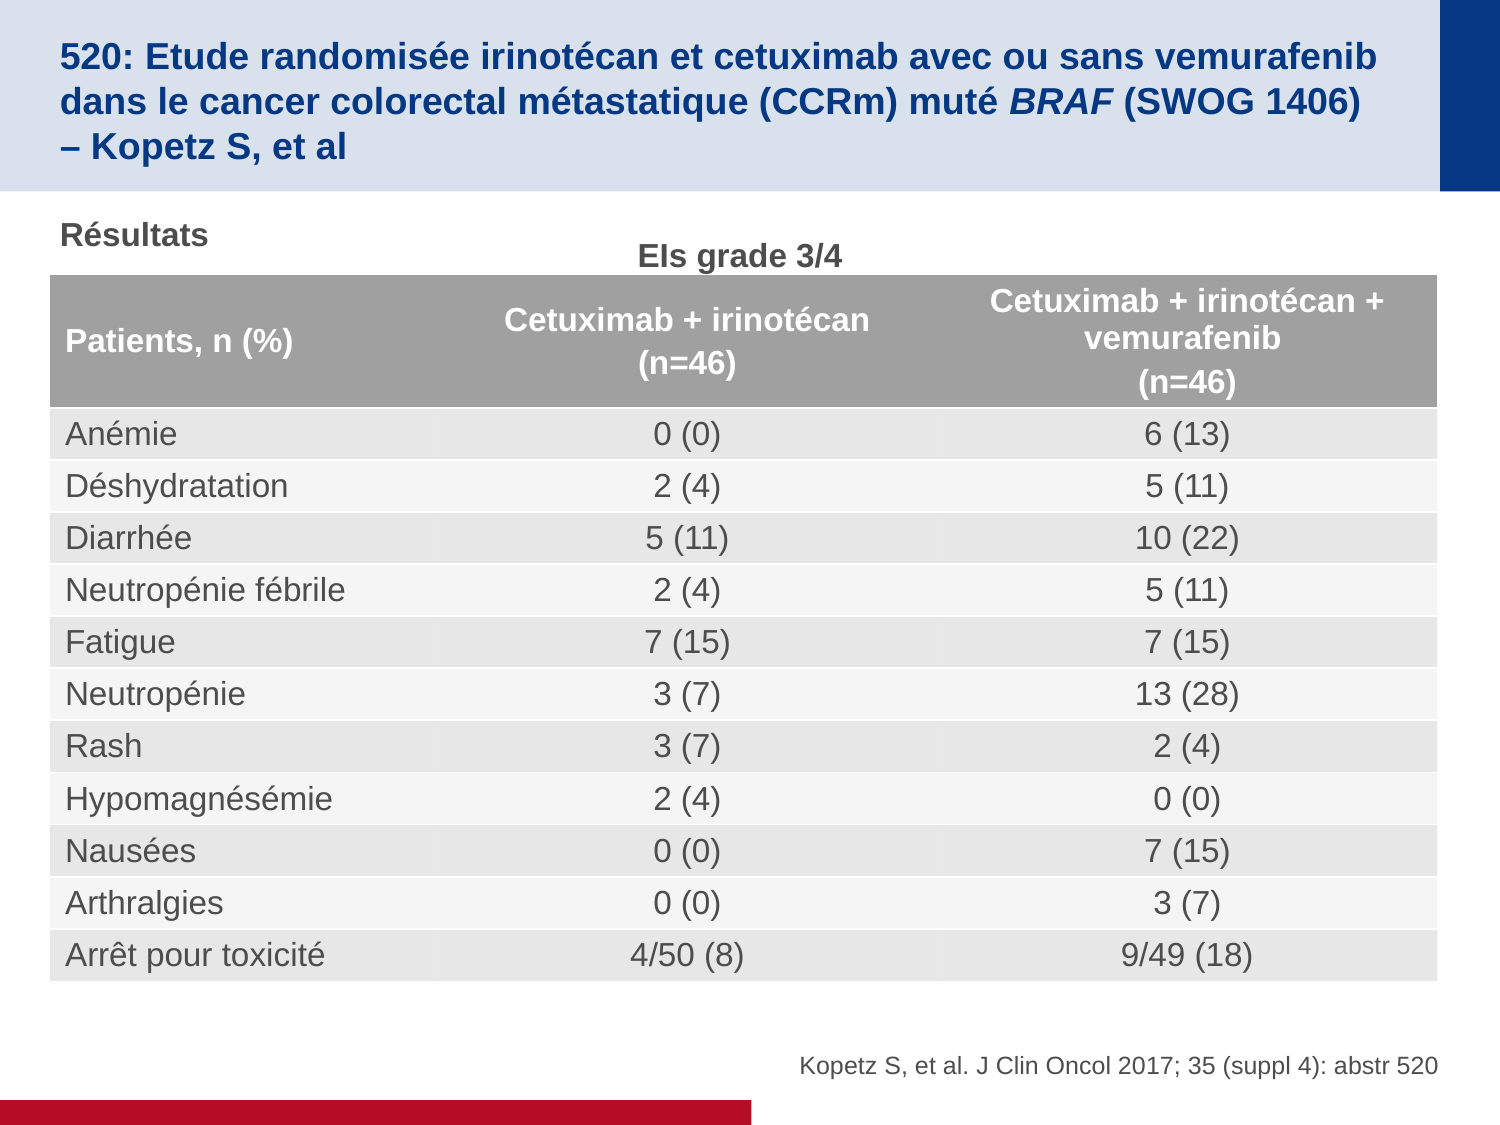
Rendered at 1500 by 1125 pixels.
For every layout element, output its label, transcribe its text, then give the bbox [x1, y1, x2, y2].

table_cell Fatigue [50, 617, 437, 667]
table_cell Neutropénie [50, 669, 437, 719]
table_cell Arthralgies [50, 878, 437, 928]
table_cell Hypomagnésémie [50, 773, 437, 824]
table_cell 9/49 (18) [937, 930, 1437, 981]
table_header Cetuximab + irinotécan (n=46) [437, 275, 937, 407]
table_header Patients, n (%) [50, 275, 437, 407]
table_cell Diarrhée [50, 513, 437, 563]
table_cell 7 (15) [437, 617, 937, 667]
table_cell Arrêt pour toxicité [50, 930, 437, 981]
table_cell 7 (15) [937, 825, 1437, 876]
table_cell Rash [50, 721, 437, 772]
table_cell 2 (4) [437, 773, 937, 824]
table_cell Neutropénie fébrile [50, 565, 437, 615]
table_header Cetuximab + irinotécan + vemurafenib (n=46) [937, 275, 1437, 407]
table_cell 13 (28) [937, 669, 1437, 719]
table_cell 10 (22) [937, 513, 1437, 563]
table_cell 0 (0) [437, 409, 937, 459]
table_cell Déshydratation [50, 461, 437, 511]
table_cell 5 (11) [437, 513, 937, 563]
table_cell 4/50 (8) [437, 930, 937, 981]
table_cell 2 (4) [937, 721, 1437, 772]
table_cell 7 (15) [937, 617, 1437, 667]
table_cell 2 (4) [437, 565, 937, 615]
list Résultats [59, 205, 1441, 275]
table_cell 0 (0) [437, 878, 937, 928]
table_cell 3 (7) [937, 878, 1437, 928]
table_cell 5 (11) [937, 565, 1437, 615]
table_cell 6 (13) [937, 409, 1437, 459]
title 520: Etude randomisée irinotécan et cetuximab avec ou sans vemurafenib dans le cancer colorectal métastatique (CCRm) muté BRAF (SWOG 1406) – Kopetz S, et al [59, 29, 1412, 162]
table_cell 5 (11) [937, 461, 1437, 511]
table_cell Anémie [50, 409, 437, 459]
table_cell 2 (4) [437, 461, 937, 511]
table_cell 0 (0) [937, 773, 1437, 824]
table_cell Nausées [50, 825, 437, 876]
text_box EIs grade 3/4 [622, 226, 858, 282]
list Kopetz S, et al. J Clin Oncol 2017; 35 (suppl 4): abstr 520 [762, 999, 1441, 1080]
table_cell 3 (7) [437, 721, 937, 772]
table_cell 0 (0) [437, 825, 937, 876]
table_cell 3 (7) [437, 669, 937, 719]
